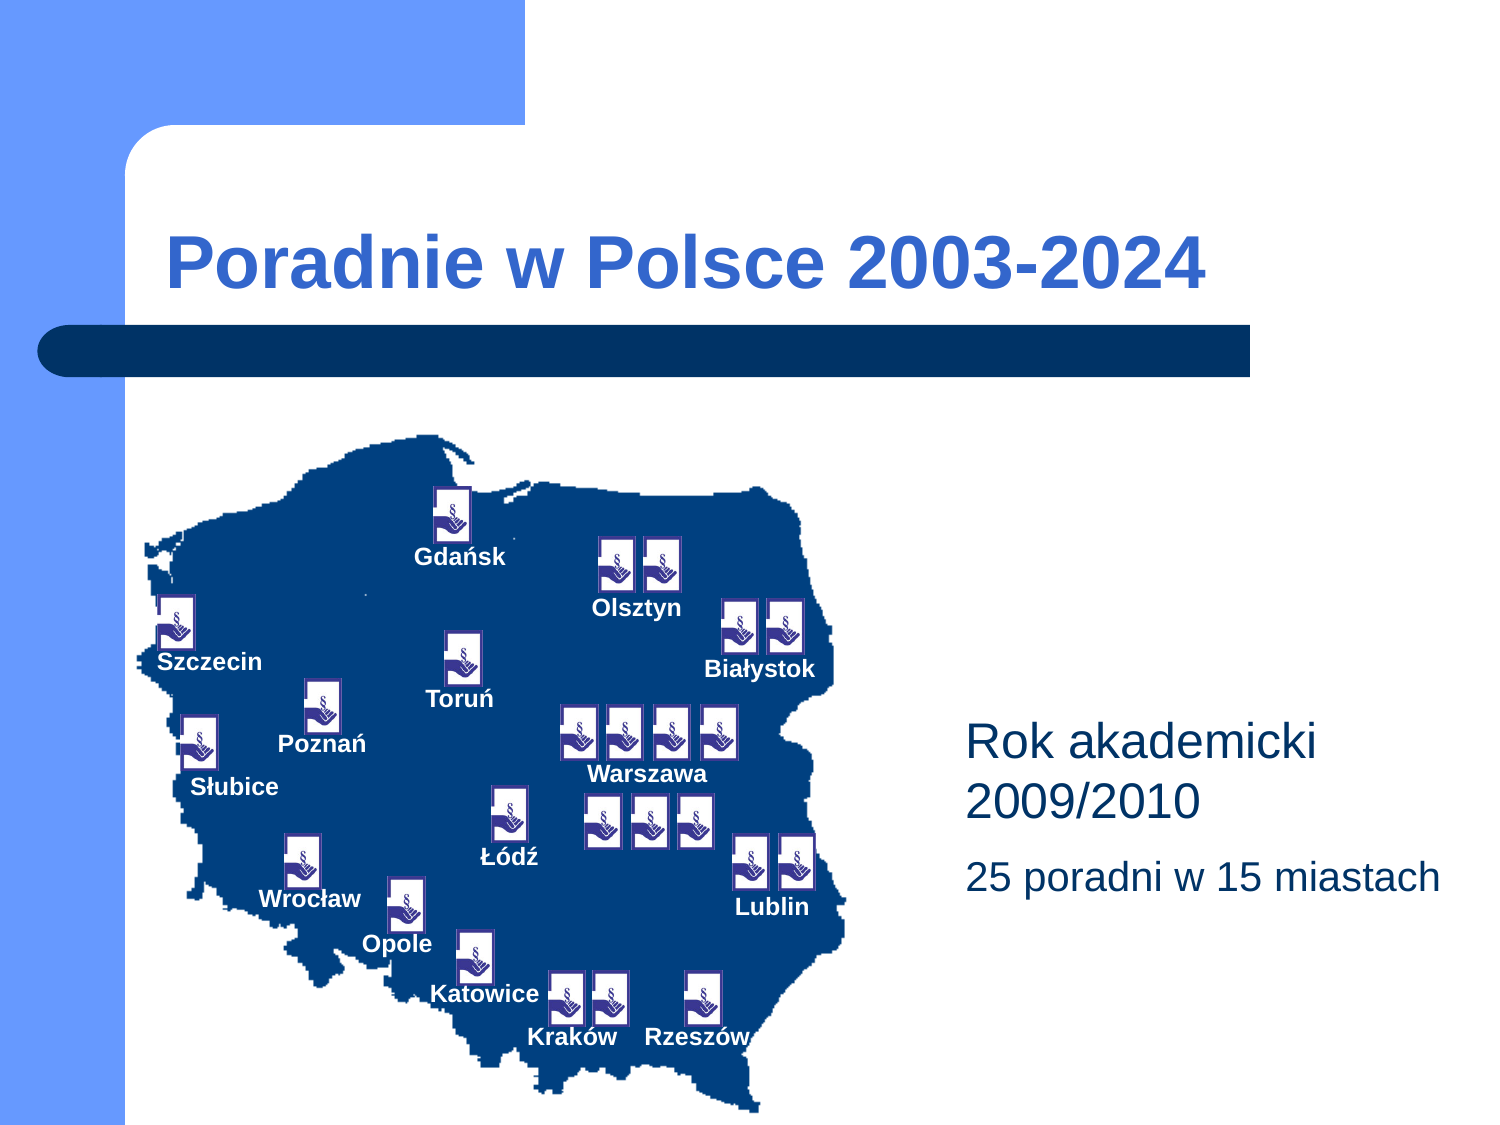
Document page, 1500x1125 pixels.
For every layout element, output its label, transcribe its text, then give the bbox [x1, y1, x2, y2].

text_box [122, 432, 1500, 1121]
text_box Poradnie w Polsce 2003-2024 [150, 125, 1463, 313]
